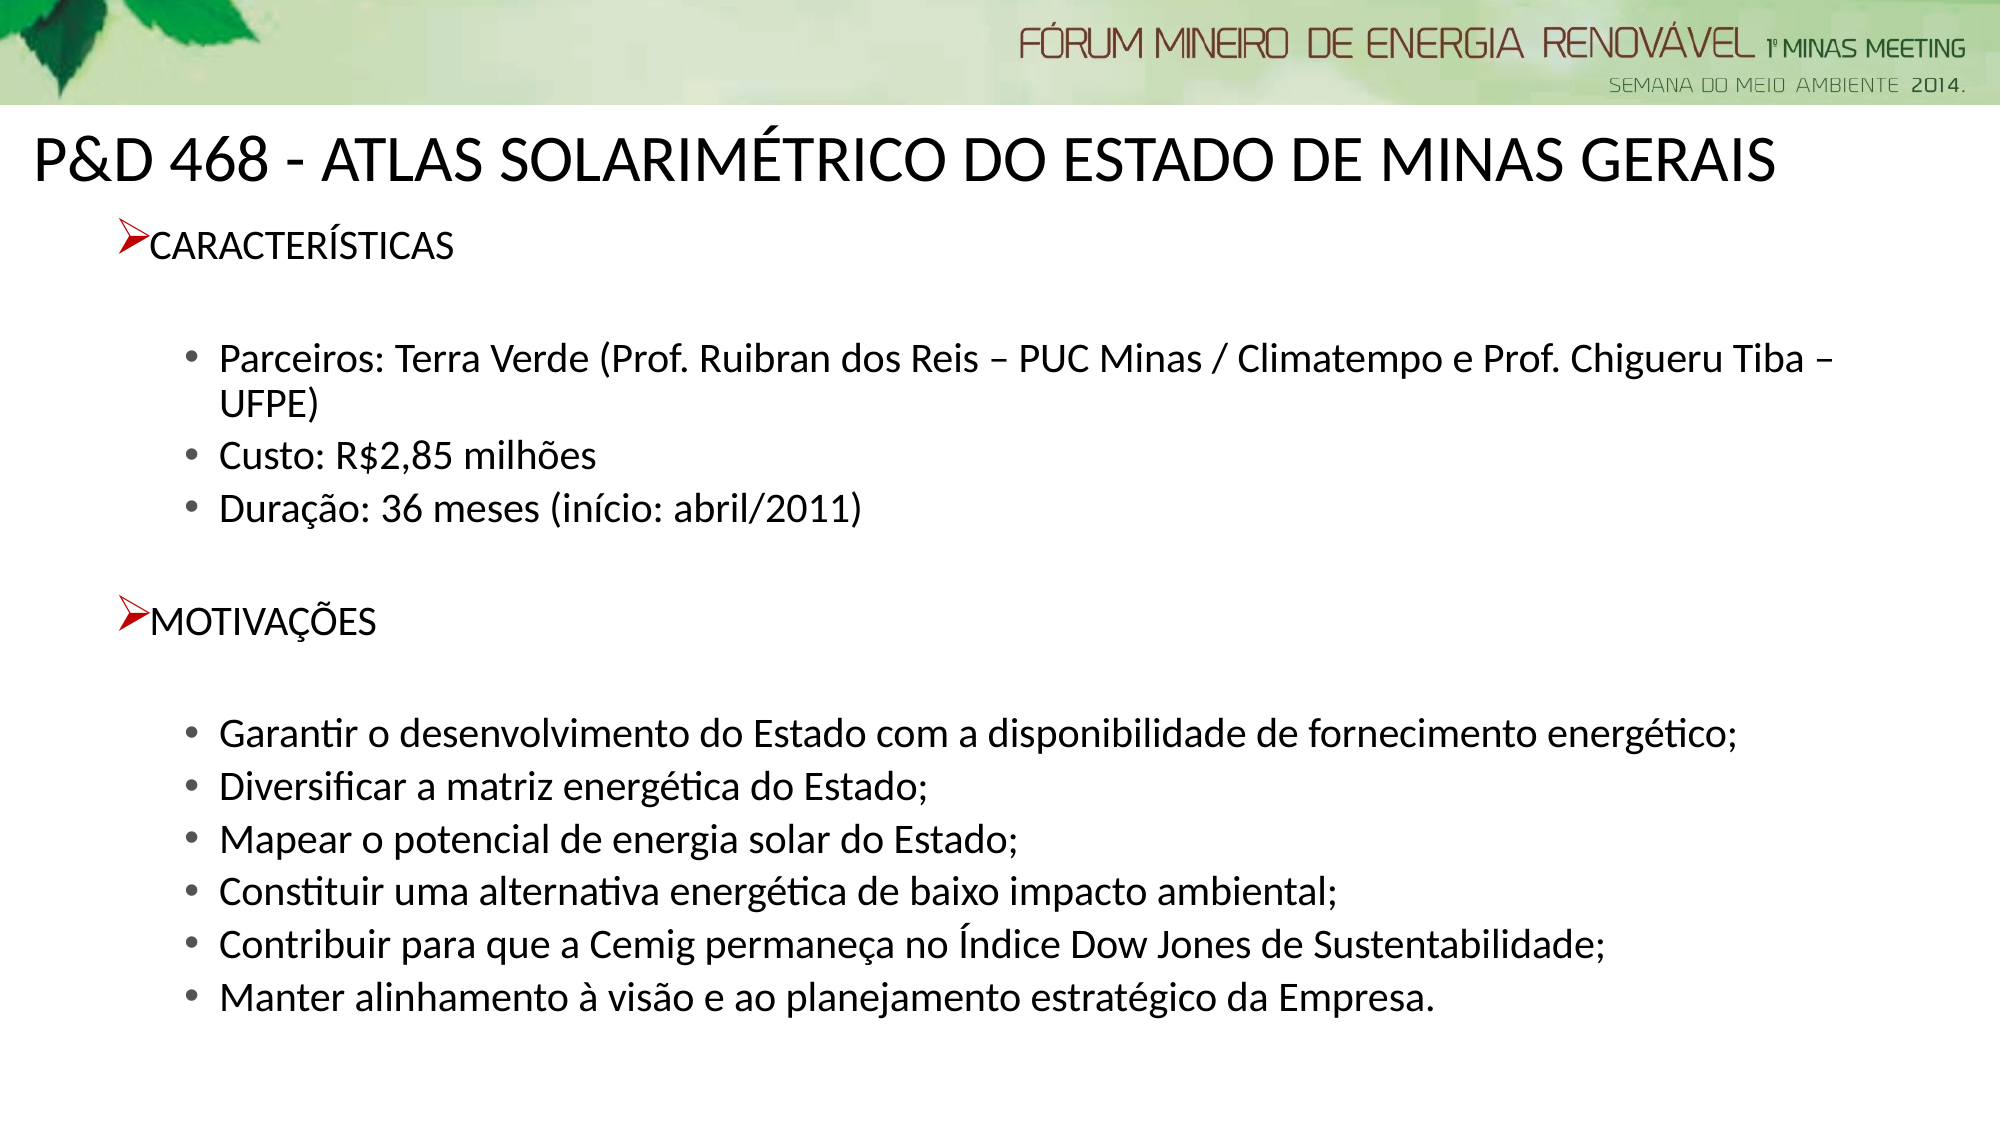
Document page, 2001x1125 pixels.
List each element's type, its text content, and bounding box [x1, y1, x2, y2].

text_box CARACTERÍSTICAS Parceiros: Terra Verde (Prof. Ruibran dos Reis – PUC Minas / Climatempo e Prof. Chigueru Tiba – UFPE) Custo: R$2,85 milhões Duração: 36 meses (início: abril/2011) MOTIVAÇÕES Garantir o desenvolvimento do Estado com a disponibilidade de fornecimento energético; Diversificar a matriz energética do Estado; Mapear o potencial de energia solar do Estado; Constituir uma alternativa energética de baixo impacto ambiental; Contribuir para que a Cemig permaneça no Índice Dow Jones de Sustentabilidade; Manter alinhamento à visão e ao planejamento estratégico da Empresa. [99, 215, 1900, 1031]
picture [0, 0, 2000, 105]
text_box P&D 468 - ATLAS SOLARIMÉTRICO DO ESTADO DE MINAS GERAIS [18, 107, 1794, 202]
